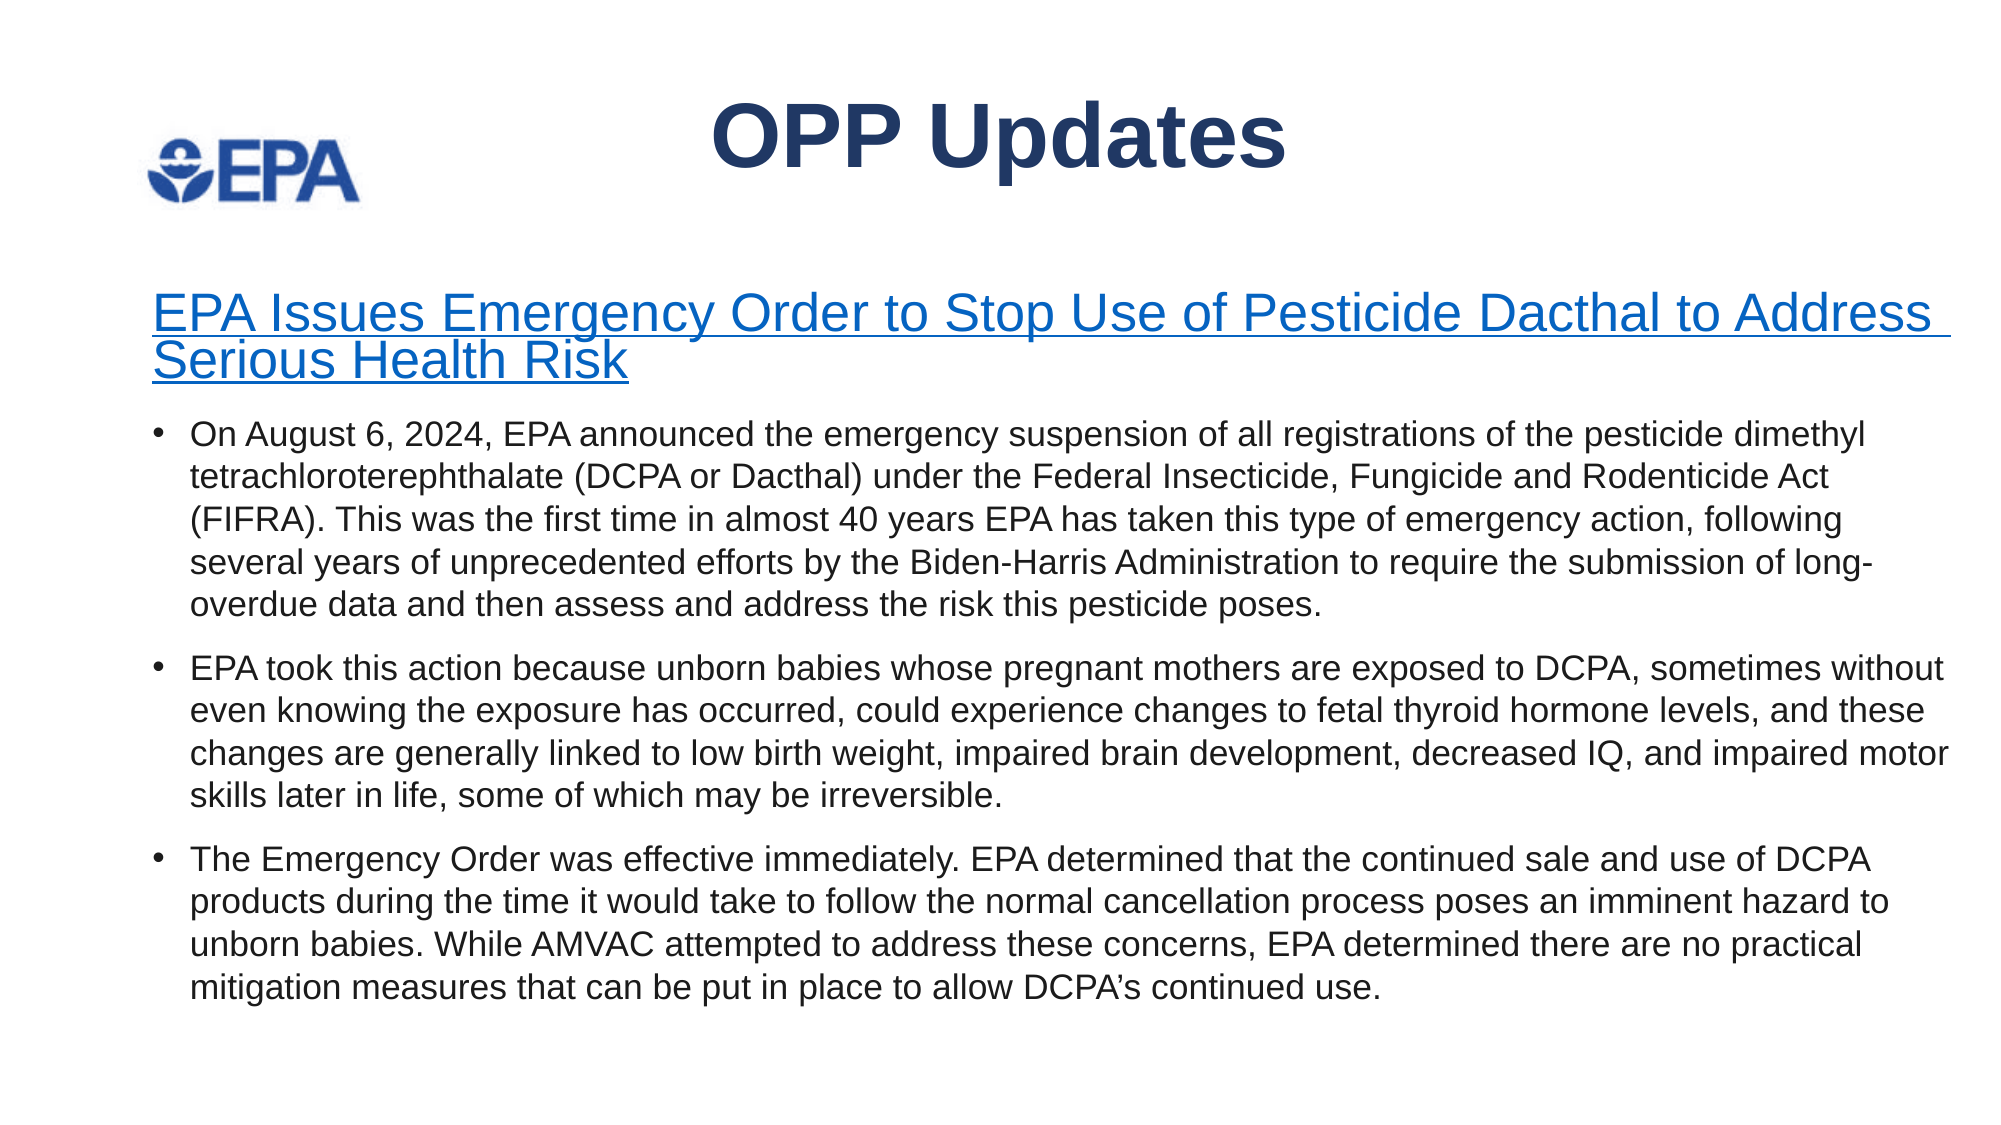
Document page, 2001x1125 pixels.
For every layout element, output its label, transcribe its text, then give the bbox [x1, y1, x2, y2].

title OPP Updates [137, 28, 1863, 247]
list EPA Issues Emergency Order to Stop Use of Pesticide Dacthal to Address Serious Health Risk On August 6, 2024, EPA announced the emergency suspension of all registrations of the pesticide dimethyl tetrachloroterephthalate (DCPA or Dacthal) under the Federal Insecticide, Fungicide and Rodenticide Act (FIFRA). This was the first time in almost 40 years EPA has taken this type of emergency action, following several years of unprecedented efforts by the Biden-Harris Administration to require the submission of long-overdue data and then assess and address the risk this pesticide poses. EPA took this action because unborn babies whose pregnant mothers are exposed to DCPA, sometimes without even knowing the exposure has occurred, could experience changes to fetal thyroid hormone levels, and these changes are generally linked to low birth weight, impaired brain development, decreased IQ, and impaired motor skills later in life, some of which may be irreversible. The Emergency Order was effective immediately. EPA determined that the continued sale and use of DCPA products during the time it would take to follow the normal cancellation process poses an imminent hazard to unborn babies. While AMVAC attempted to address these concerns, EPA determined there are no practical mitigation measures that can be put in place to allow DCPA’s continued use. [137, 277, 1969, 1125]
